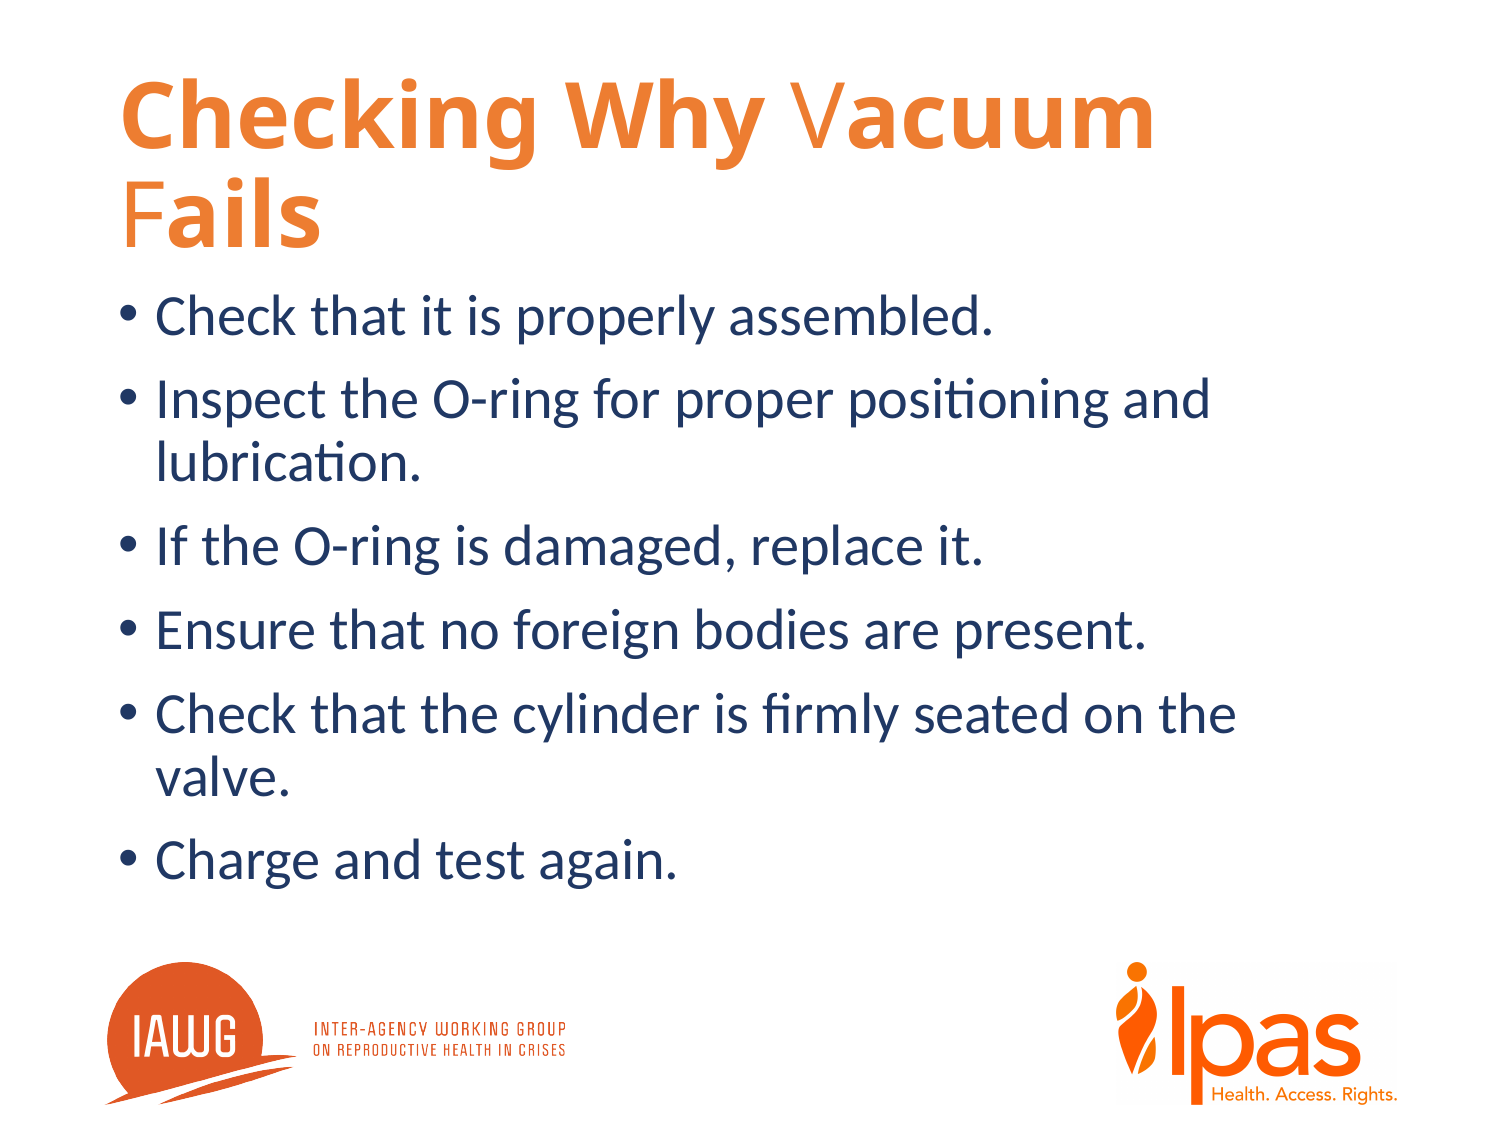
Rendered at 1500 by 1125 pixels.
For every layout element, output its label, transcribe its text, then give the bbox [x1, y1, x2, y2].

picture [1116, 992, 1397, 1105]
picture [104, 992, 565, 1105]
list Check that it is properly assembled. Inspect the O-ring for proper positioning and lubrication. If the O-ring is damaged, replace it. Ensure that no foreign bodies are present. Check that the cylinder is firmly seated on the valve. Charge and test again. [103, 277, 1397, 992]
title Checking Why Vacuum Fails [103, 59, 1397, 277]
